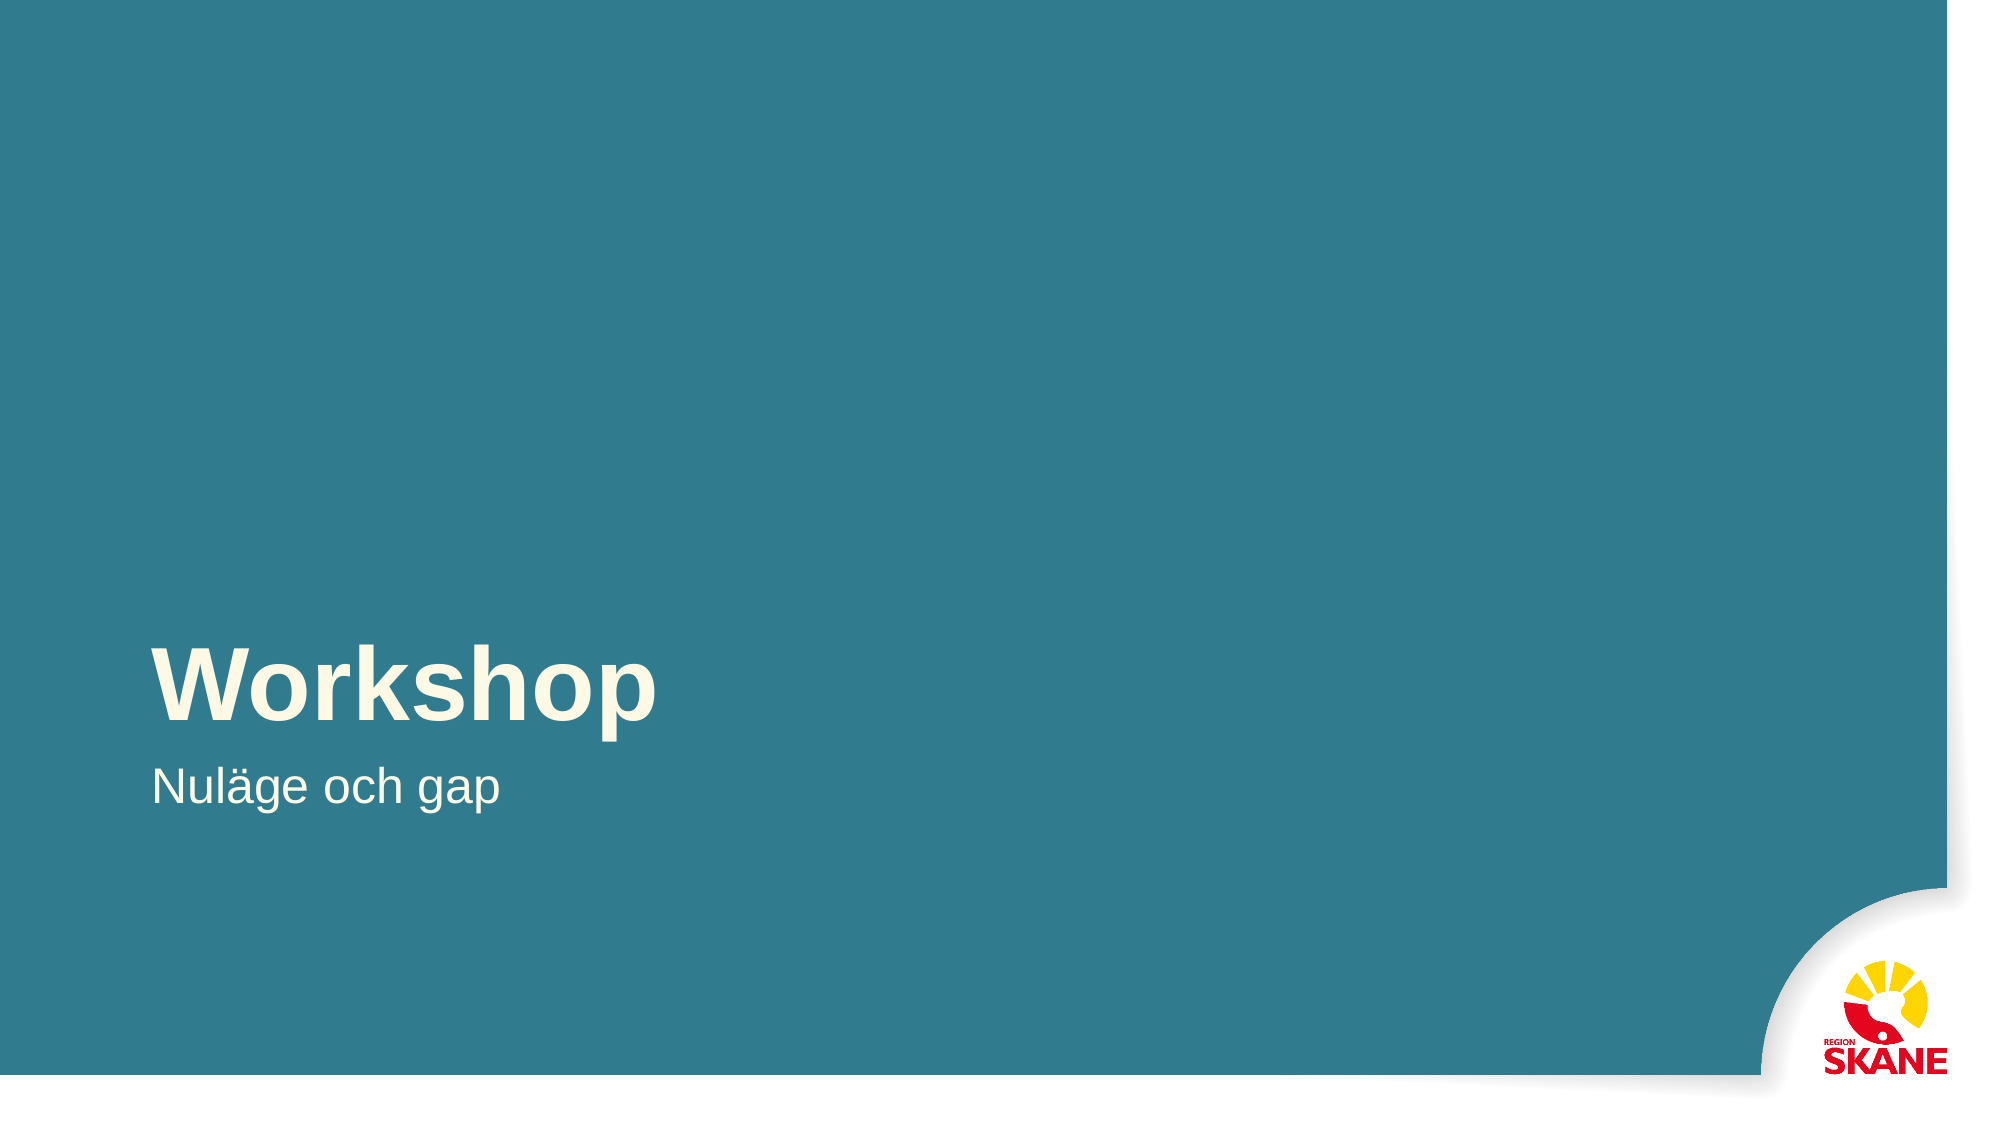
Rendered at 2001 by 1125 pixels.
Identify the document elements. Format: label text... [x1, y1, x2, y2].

picture [0, 0, 2001, 1125]
title Workshop [136, 280, 1862, 749]
list Nuläge och gap [136, 752, 1862, 999]
